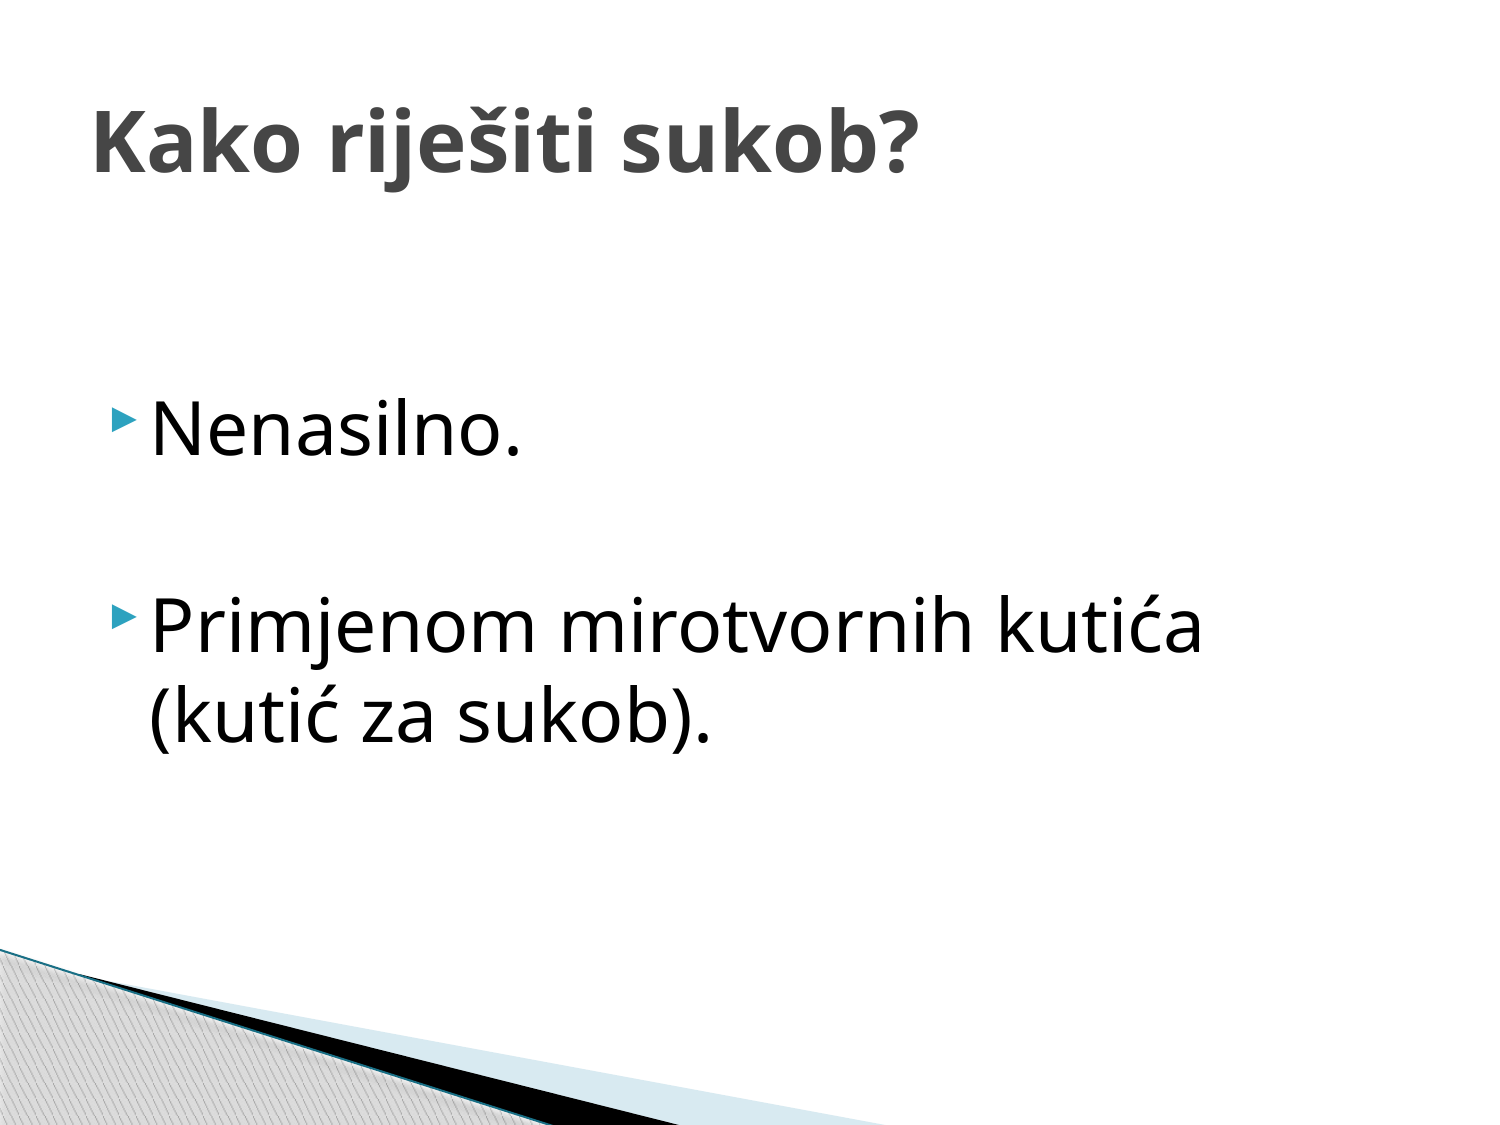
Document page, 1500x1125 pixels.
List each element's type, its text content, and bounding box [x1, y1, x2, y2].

list Nenasilno. Primjenom mirotvornih kutića (kutić za sukob). [75, 373, 1425, 986]
title Kako riješiti sukob? [75, 45, 1425, 233]
